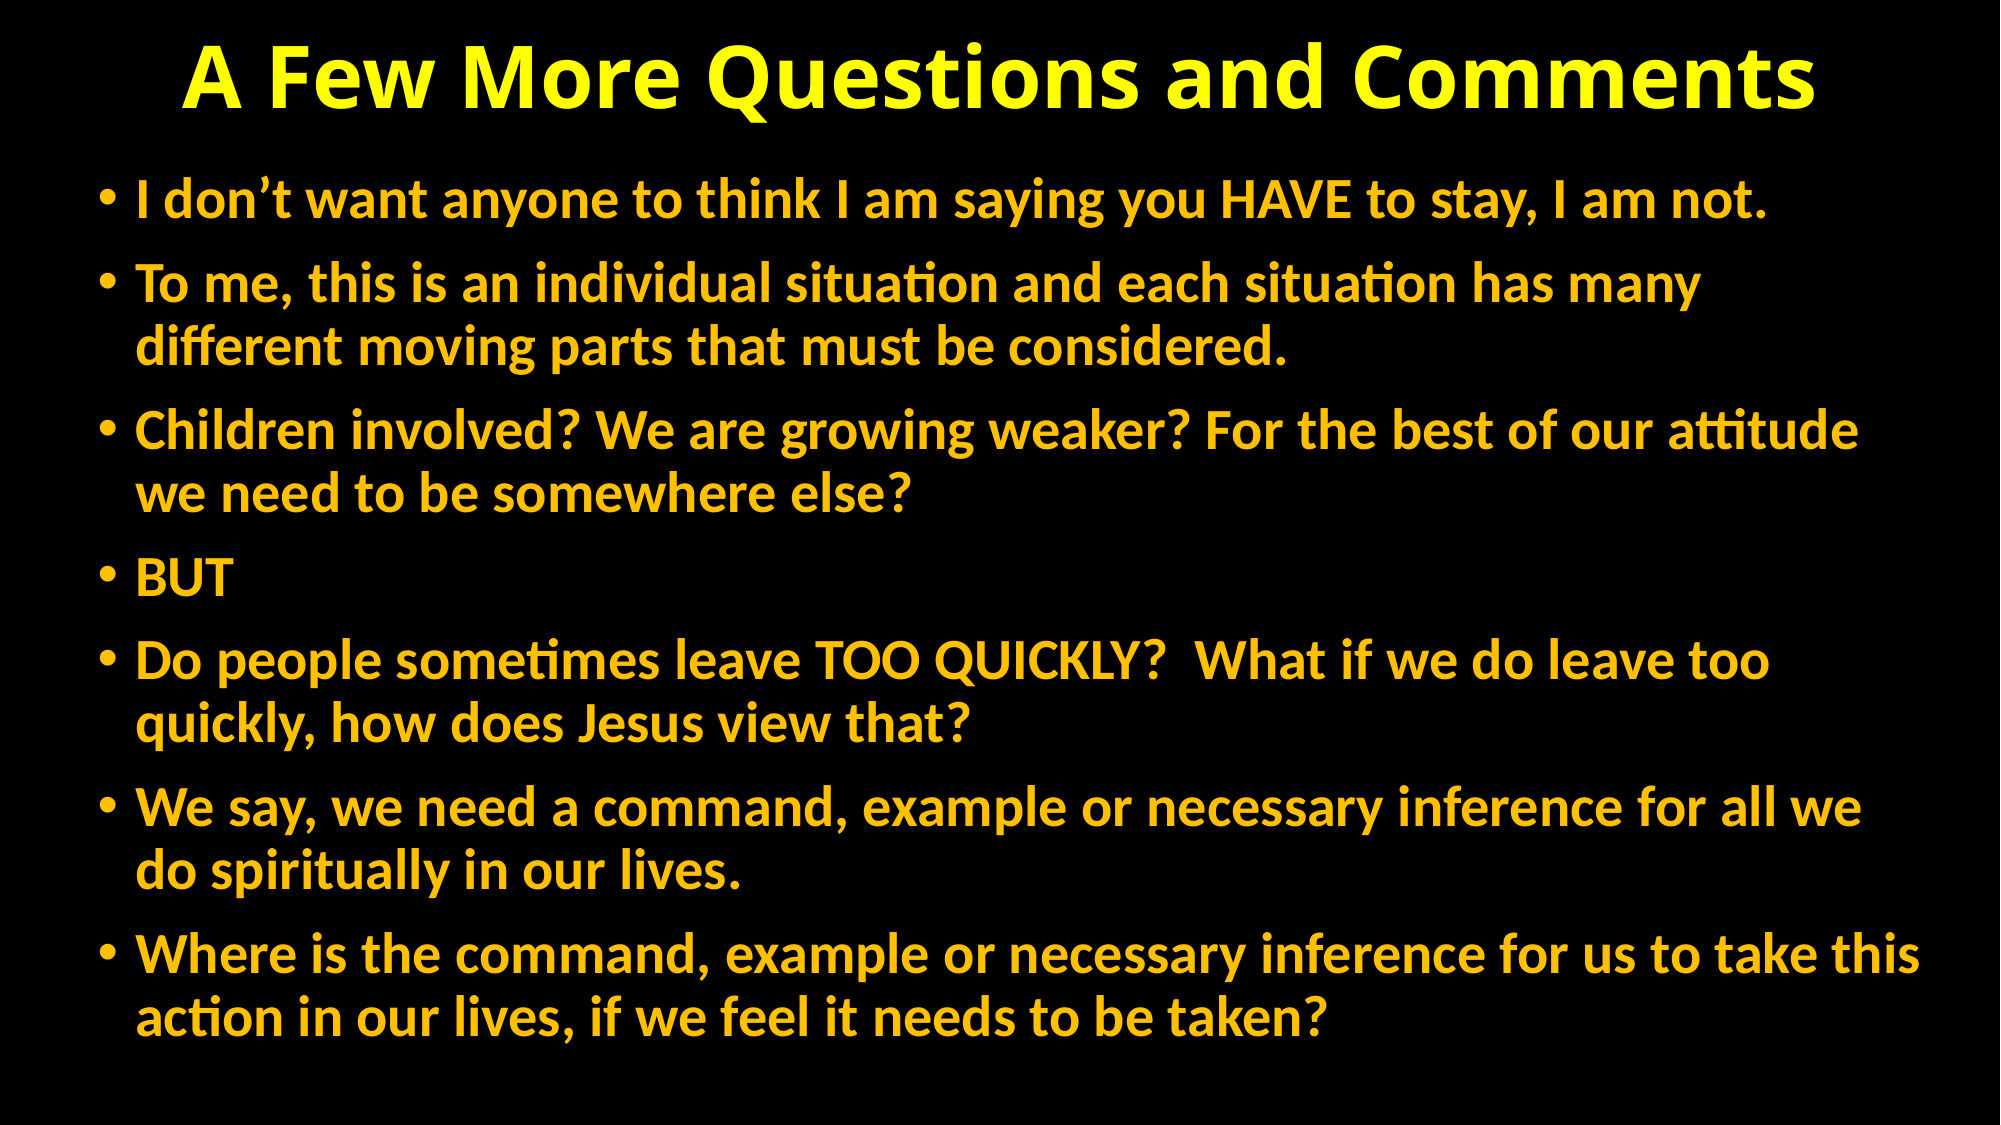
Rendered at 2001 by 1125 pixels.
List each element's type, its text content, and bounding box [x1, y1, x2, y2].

title A Few More Questions and Comments [137, 0, 1863, 160]
list I don’t want anyone to think I am saying you HAVE to stay, I am not. To me, this is an individual situation and each situation has many different moving parts that must be considered. Children involved? We are growing weaker? For the best of our attitude we need to be somewhere else? BUT Do people sometimes leave TOO QUICKLY? What if we do leave too quickly, how does Jesus view that? We say, we need a command, example or necessary inference for all we do spiritually in our lives. Where is the command, example or necessary inference for us to take this action in our lives, if we feel it needs to be taken? [82, 160, 1939, 1072]
